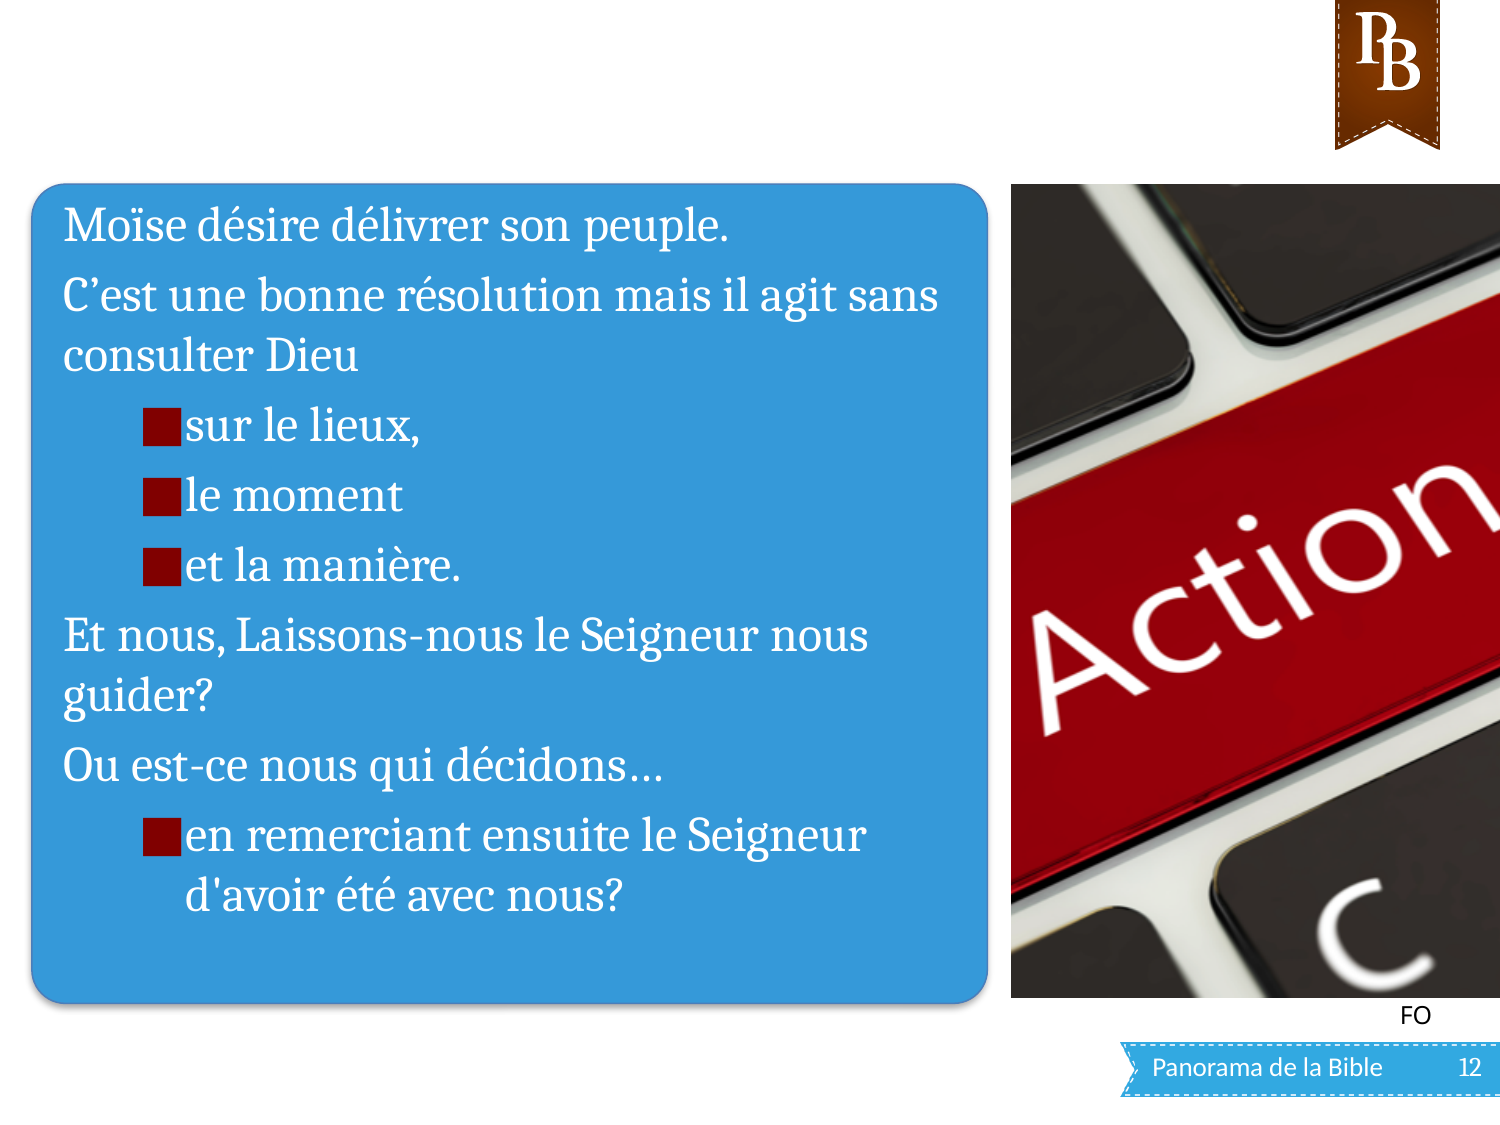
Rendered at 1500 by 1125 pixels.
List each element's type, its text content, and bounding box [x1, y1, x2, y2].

picture [1335, 0, 1440, 150]
picture [1120, 1042, 1500, 1097]
list Moïse désire délivrer son peuple. C’est une bonne résolution mais il agit sans consulter Dieu sur le lieux, le moment et la manière. Et nous, Laissons-nous le Seigneur nous guider? Ou est-ce nous qui décidons… en remerciant ensuite le Seigneur d'avoir été avec nous? [48, 184, 955, 994]
text_box FO [1384, 1007, 1500, 1037]
picture [1011, 183, 1500, 998]
